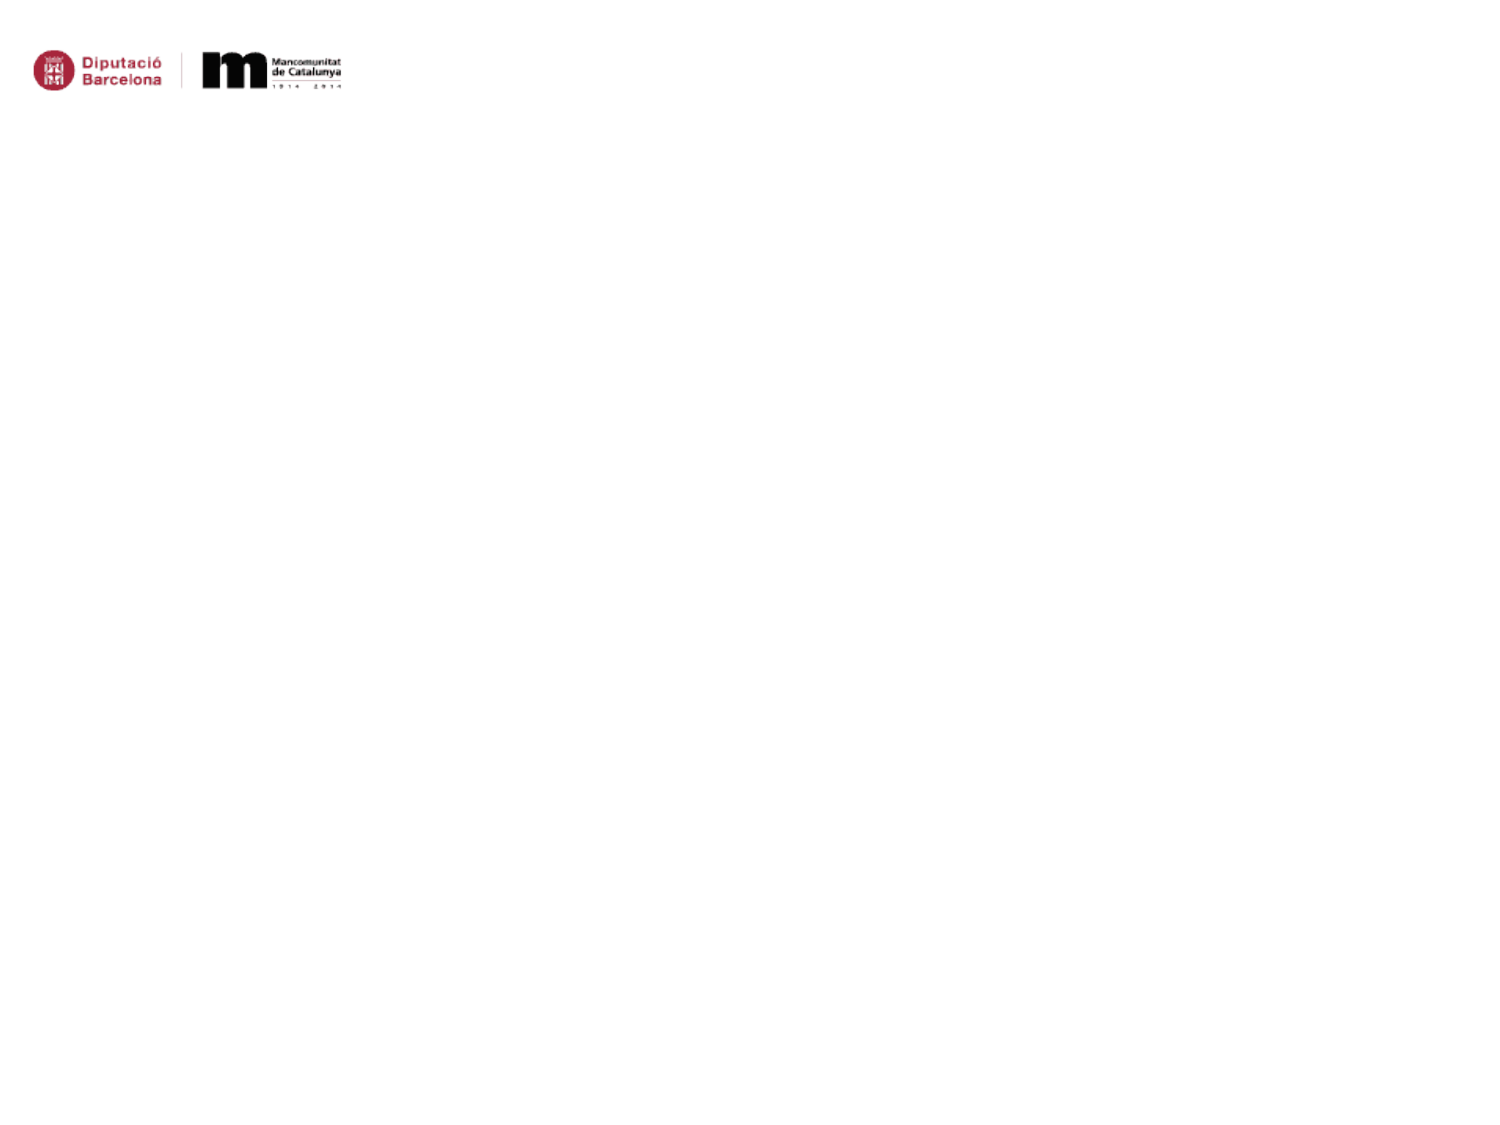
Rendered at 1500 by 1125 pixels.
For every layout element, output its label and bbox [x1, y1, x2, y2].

picture [29, 19, 346, 113]
